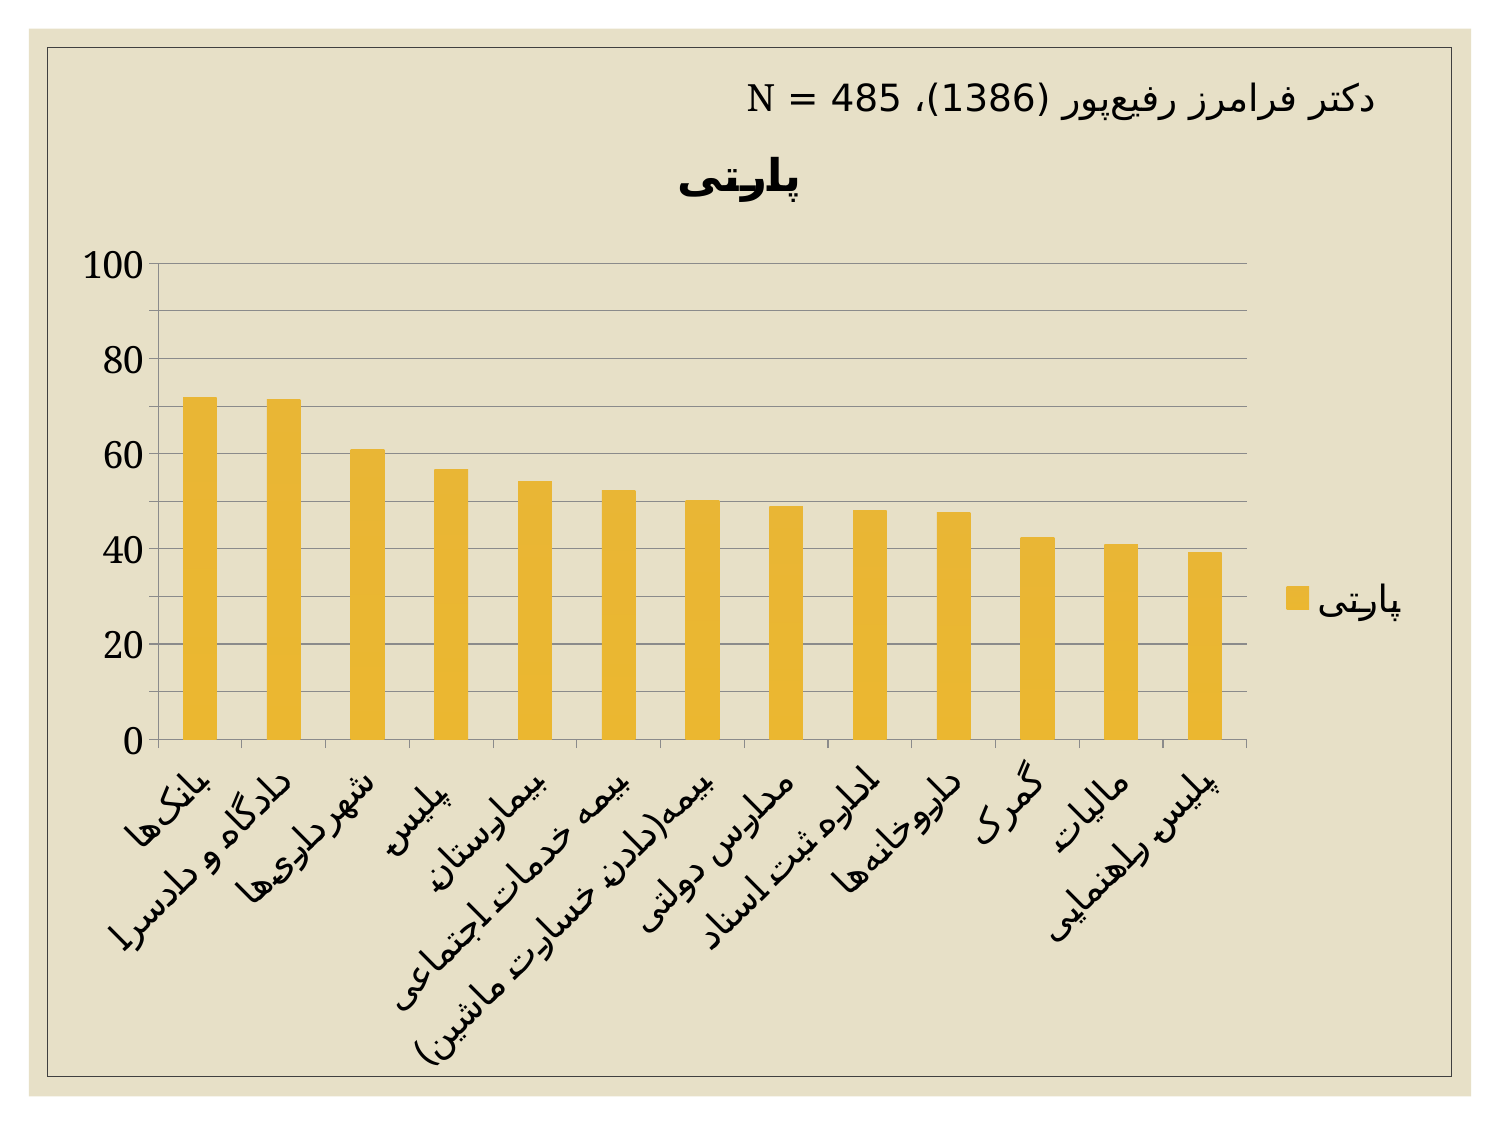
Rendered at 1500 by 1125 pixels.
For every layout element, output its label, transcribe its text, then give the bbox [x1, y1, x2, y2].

chart [54, 101, 1425, 1095]
text_box دکتر فرامرز رفیع‌پور (1386)، 485 = N [729, 66, 1391, 99]
